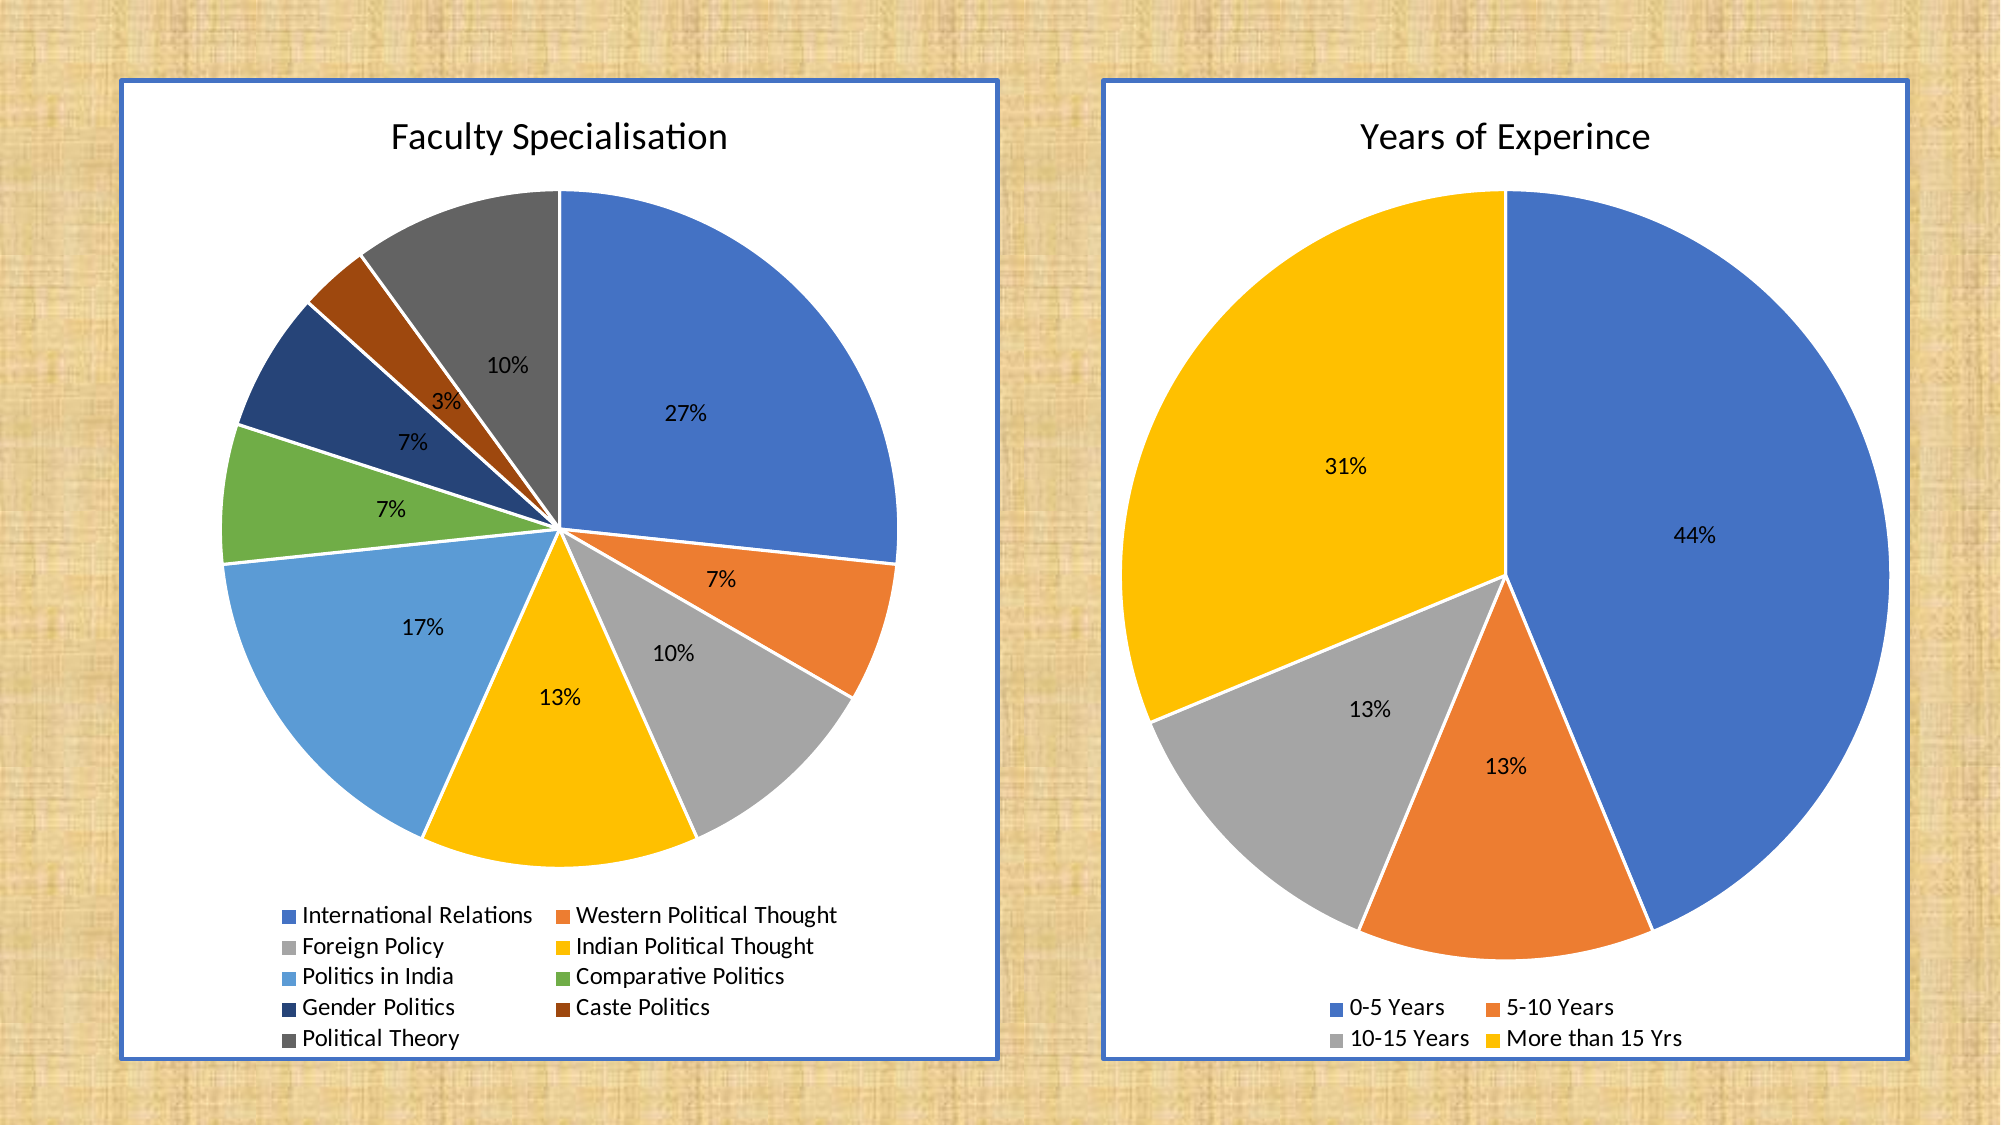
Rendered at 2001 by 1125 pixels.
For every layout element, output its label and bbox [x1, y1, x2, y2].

chart [119, 78, 1000, 1062]
chart [1101, 78, 1910, 1062]
picture [0, 0, 2001, 1125]
